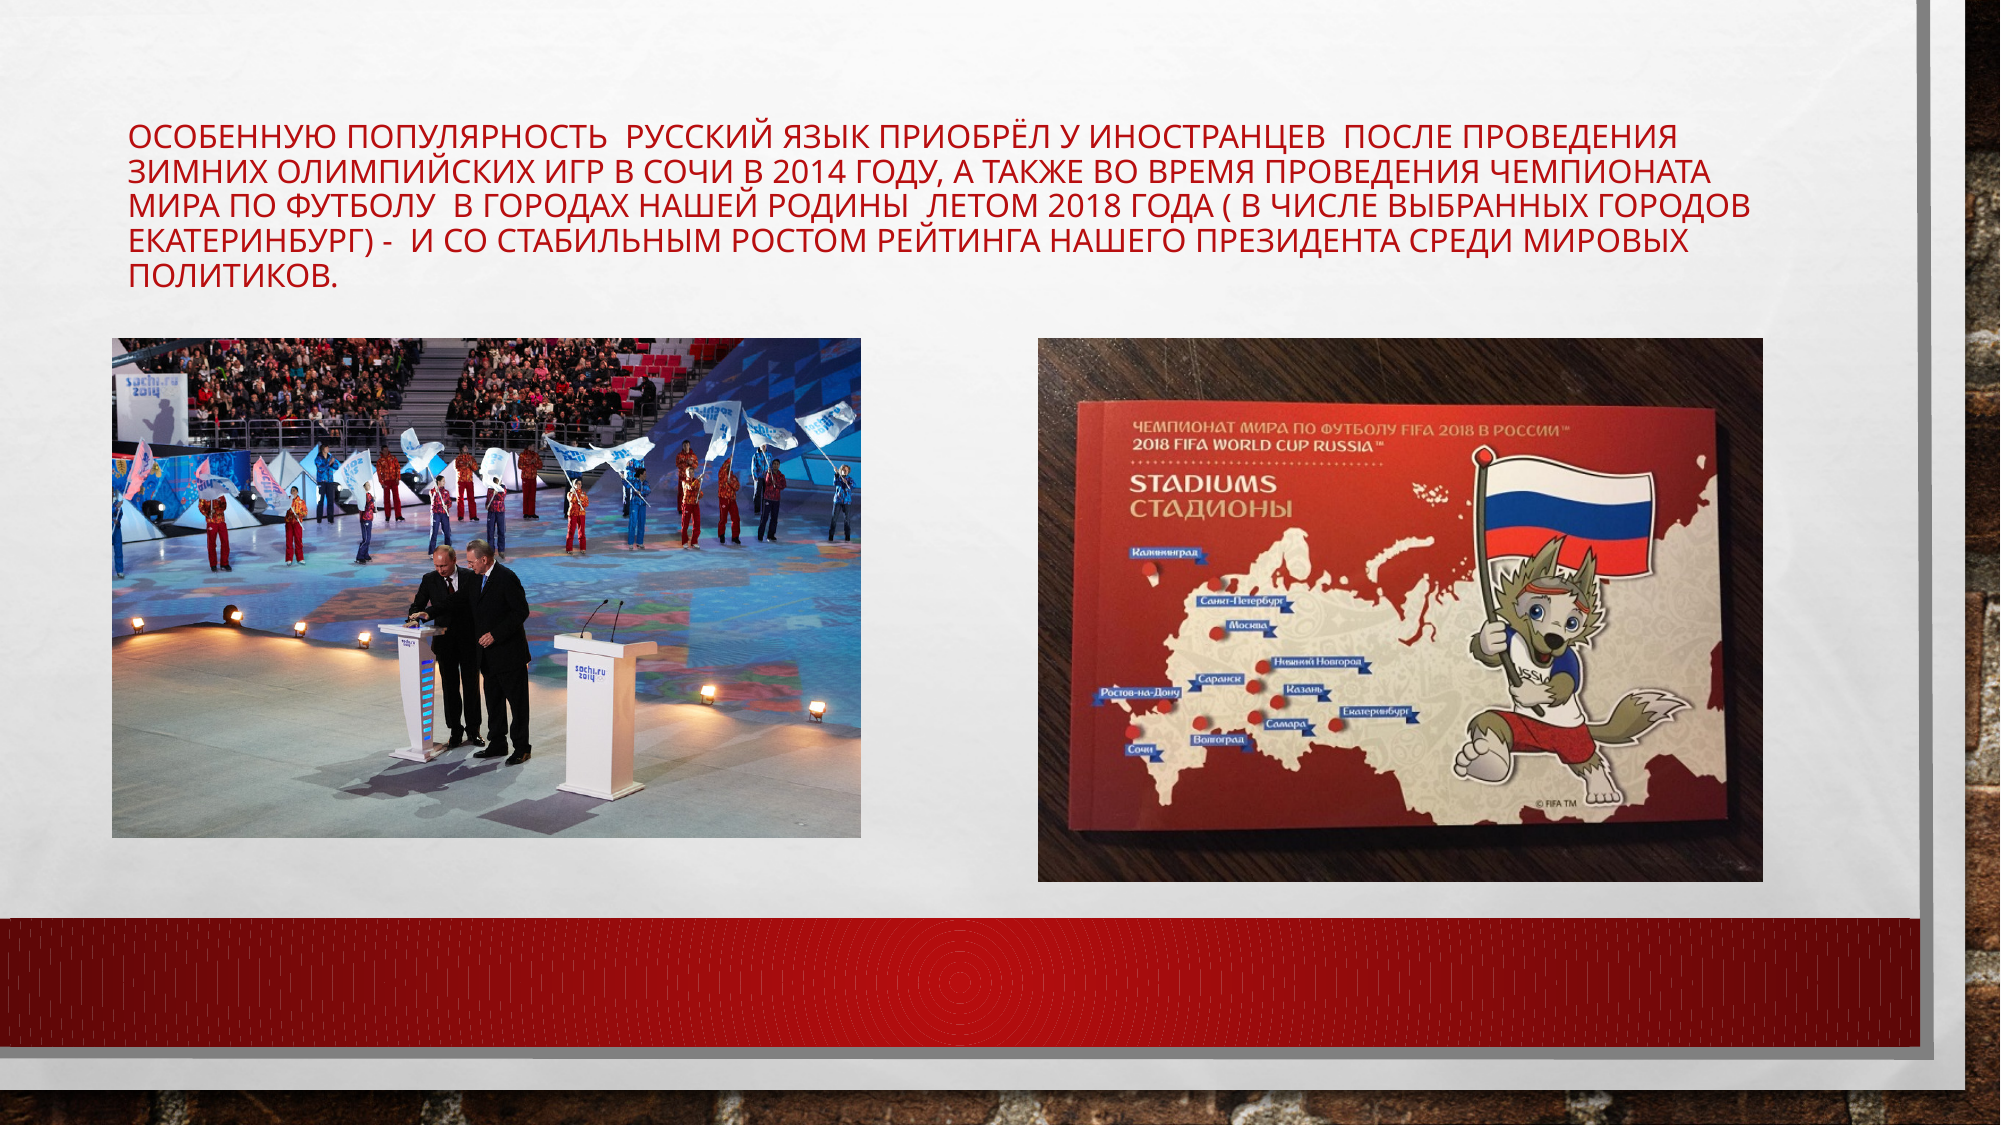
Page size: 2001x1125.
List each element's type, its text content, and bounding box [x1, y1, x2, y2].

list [1038, 338, 1763, 883]
picture [0, 0, 2000, 1125]
title Особенную популярность русский язык приобрёл у иностранцев после проведения Зимних олимпийских игр в сочи в 2014 году, а также во время проведения чемпионата мира по футболу в городах нашей родины летом 2018 года ( в числе выбранных городов екатеринбург) - и со стабильным ростом рейтинга нашего президента среди мировых политиков. [112, 112, 1818, 303]
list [112, 338, 861, 838]
